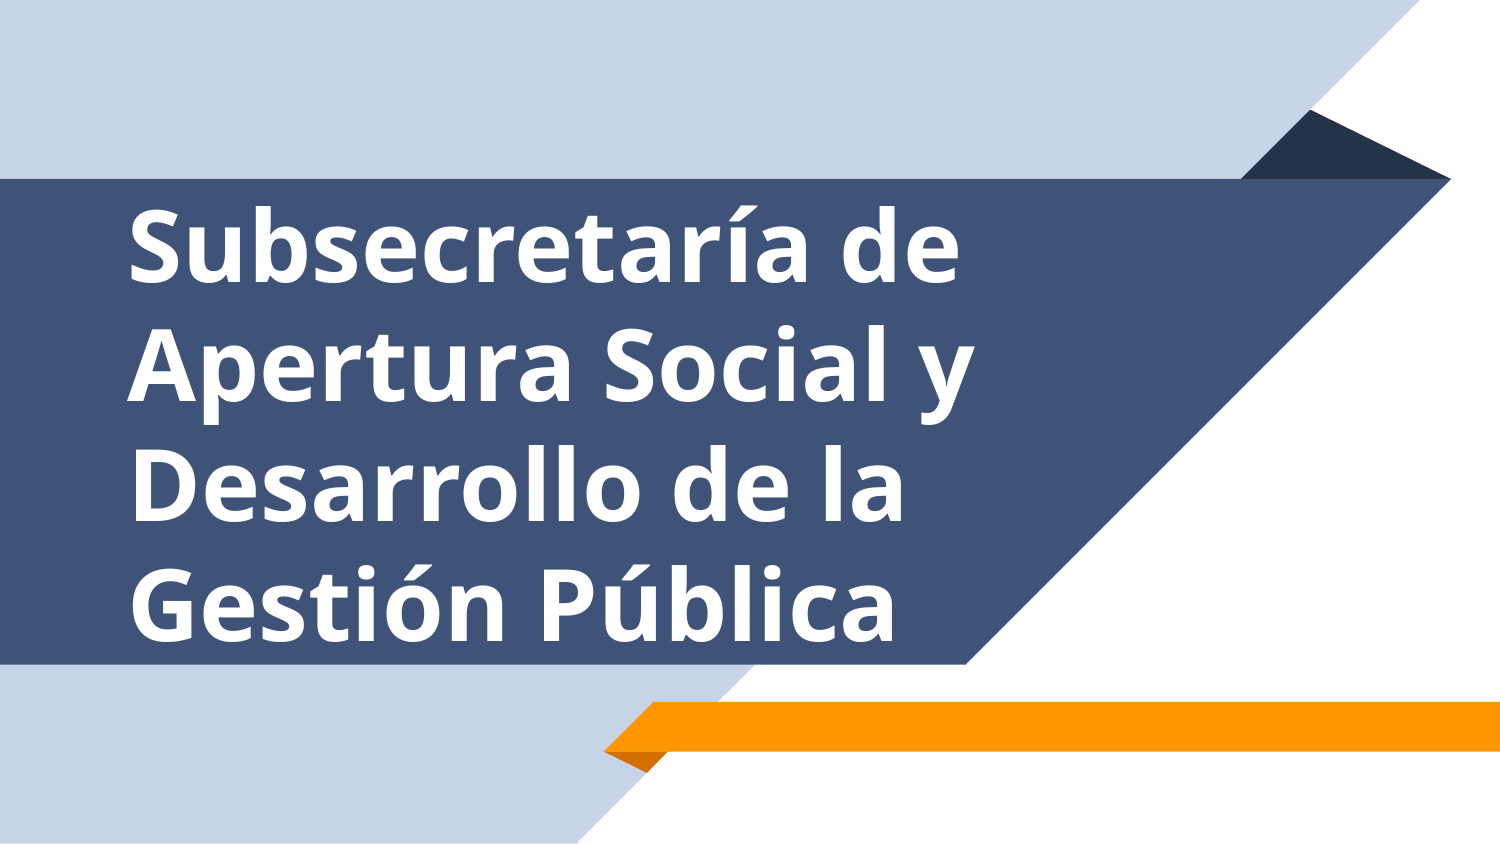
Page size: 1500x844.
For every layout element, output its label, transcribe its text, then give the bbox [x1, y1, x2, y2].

title Subsecretaría de Apertura Social y Desarrollo de la Gestión Pública [112, 178, 994, 665]
